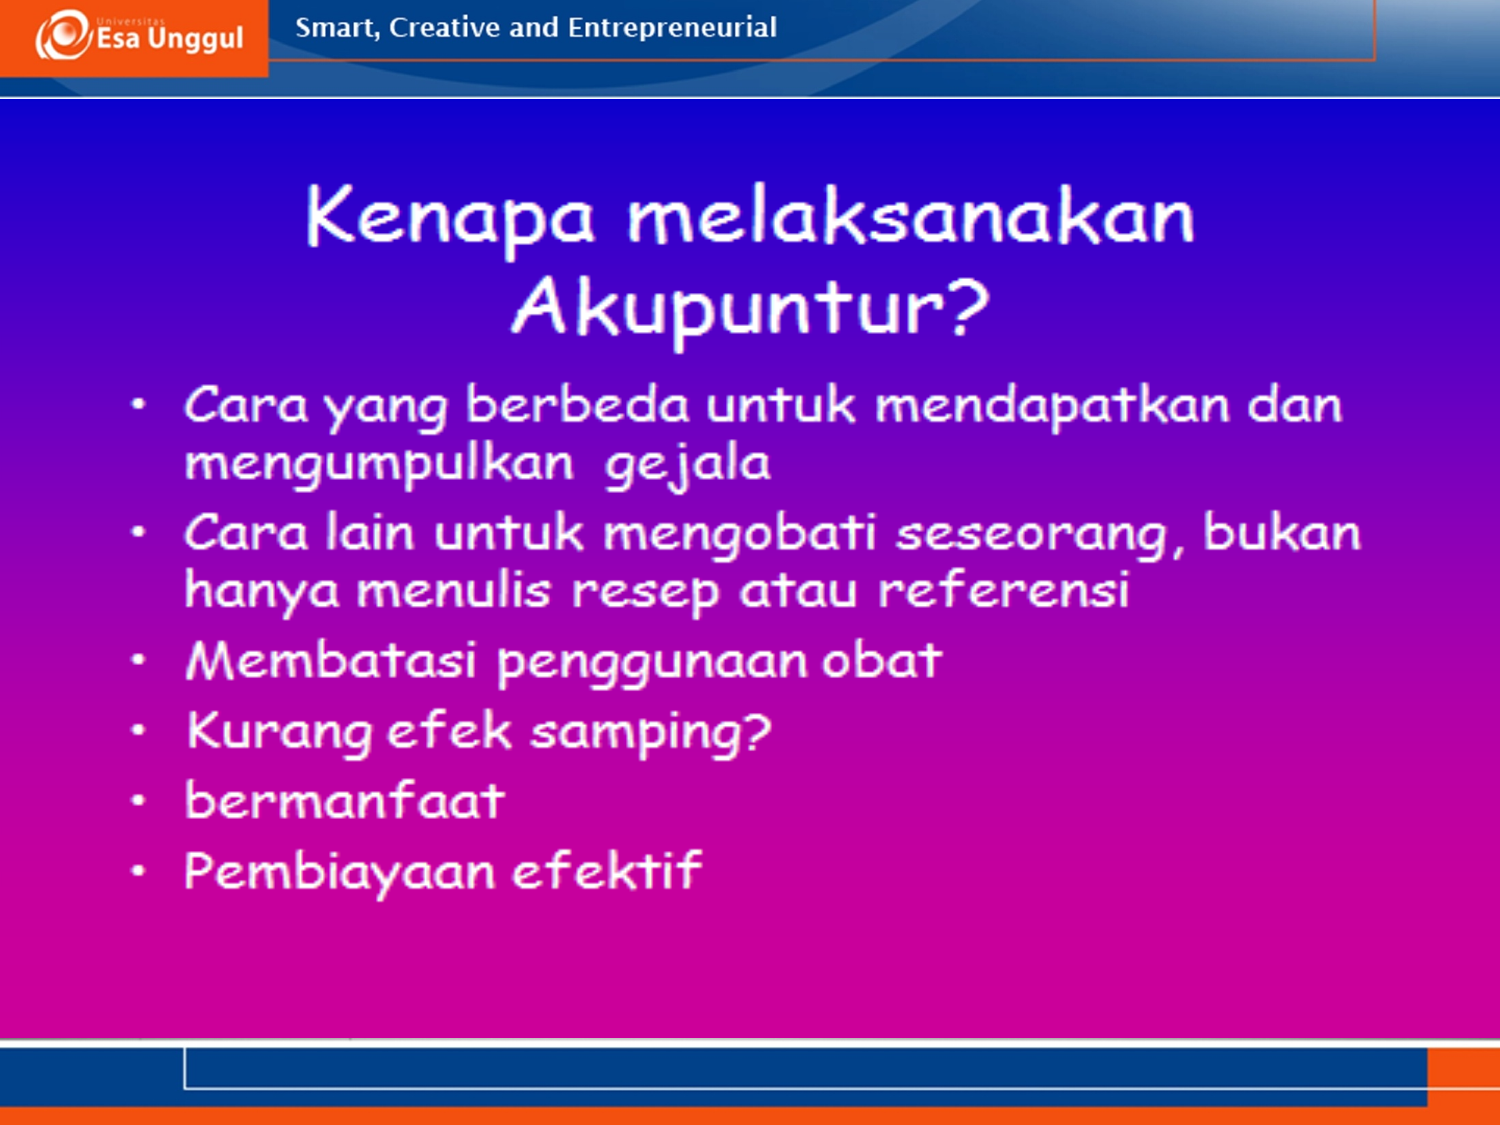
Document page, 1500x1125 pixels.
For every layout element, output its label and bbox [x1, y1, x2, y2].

list [0, 99, 1500, 1038]
picture [0, 1038, 1500, 1125]
picture [0, 0, 1500, 99]
